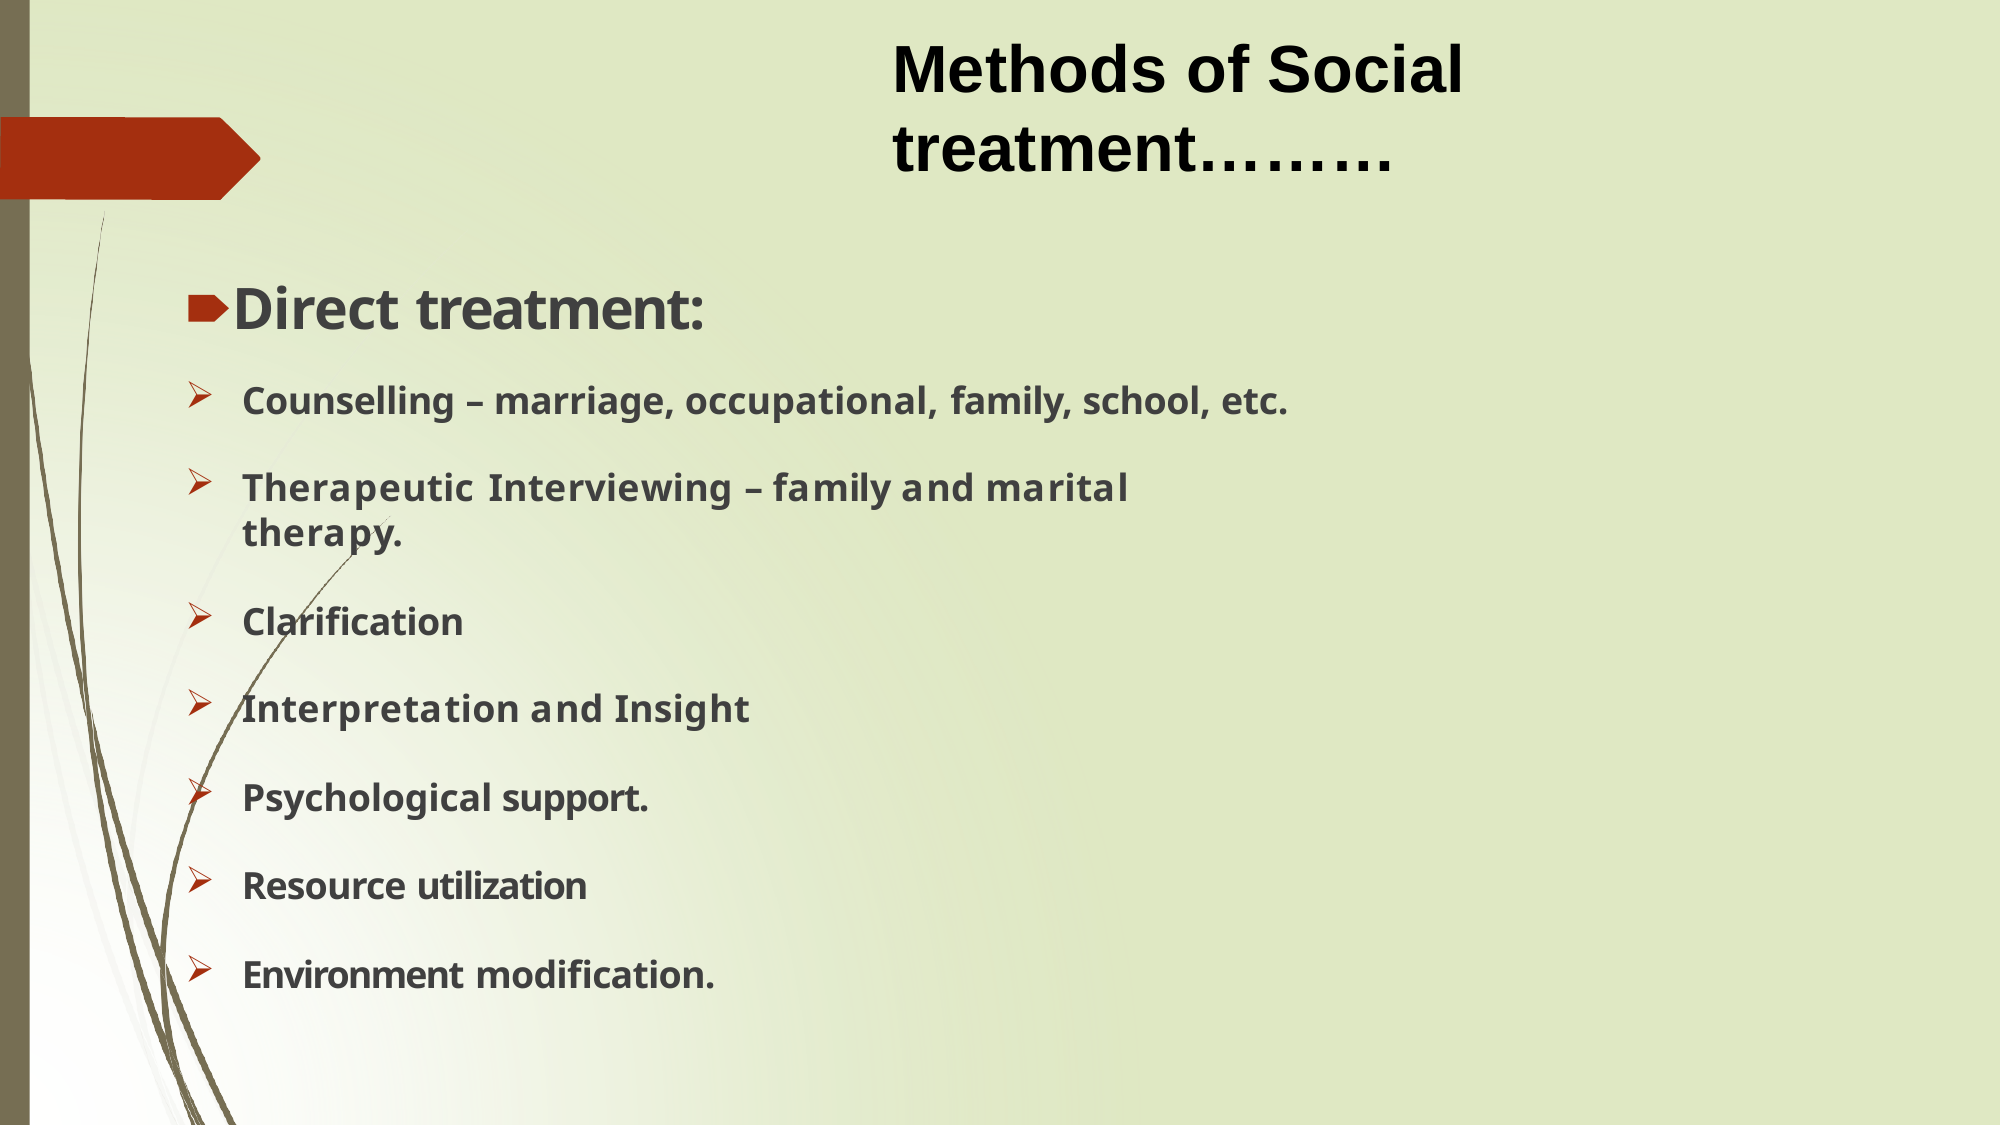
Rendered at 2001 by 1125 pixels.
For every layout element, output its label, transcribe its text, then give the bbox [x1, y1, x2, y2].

title Methods of Social treatment……… [890, 22, 1989, 214]
text_box 🠶Direct treatment: Counselling – marriage, occupational, family, school, etc. Therapeutic Interviewing – family and marital therapy. Clarification Interpretation and Insight Psychological support. Resource utilization Environment modification. [183, 270, 1291, 996]
picture [30, 0, 2000, 1125]
